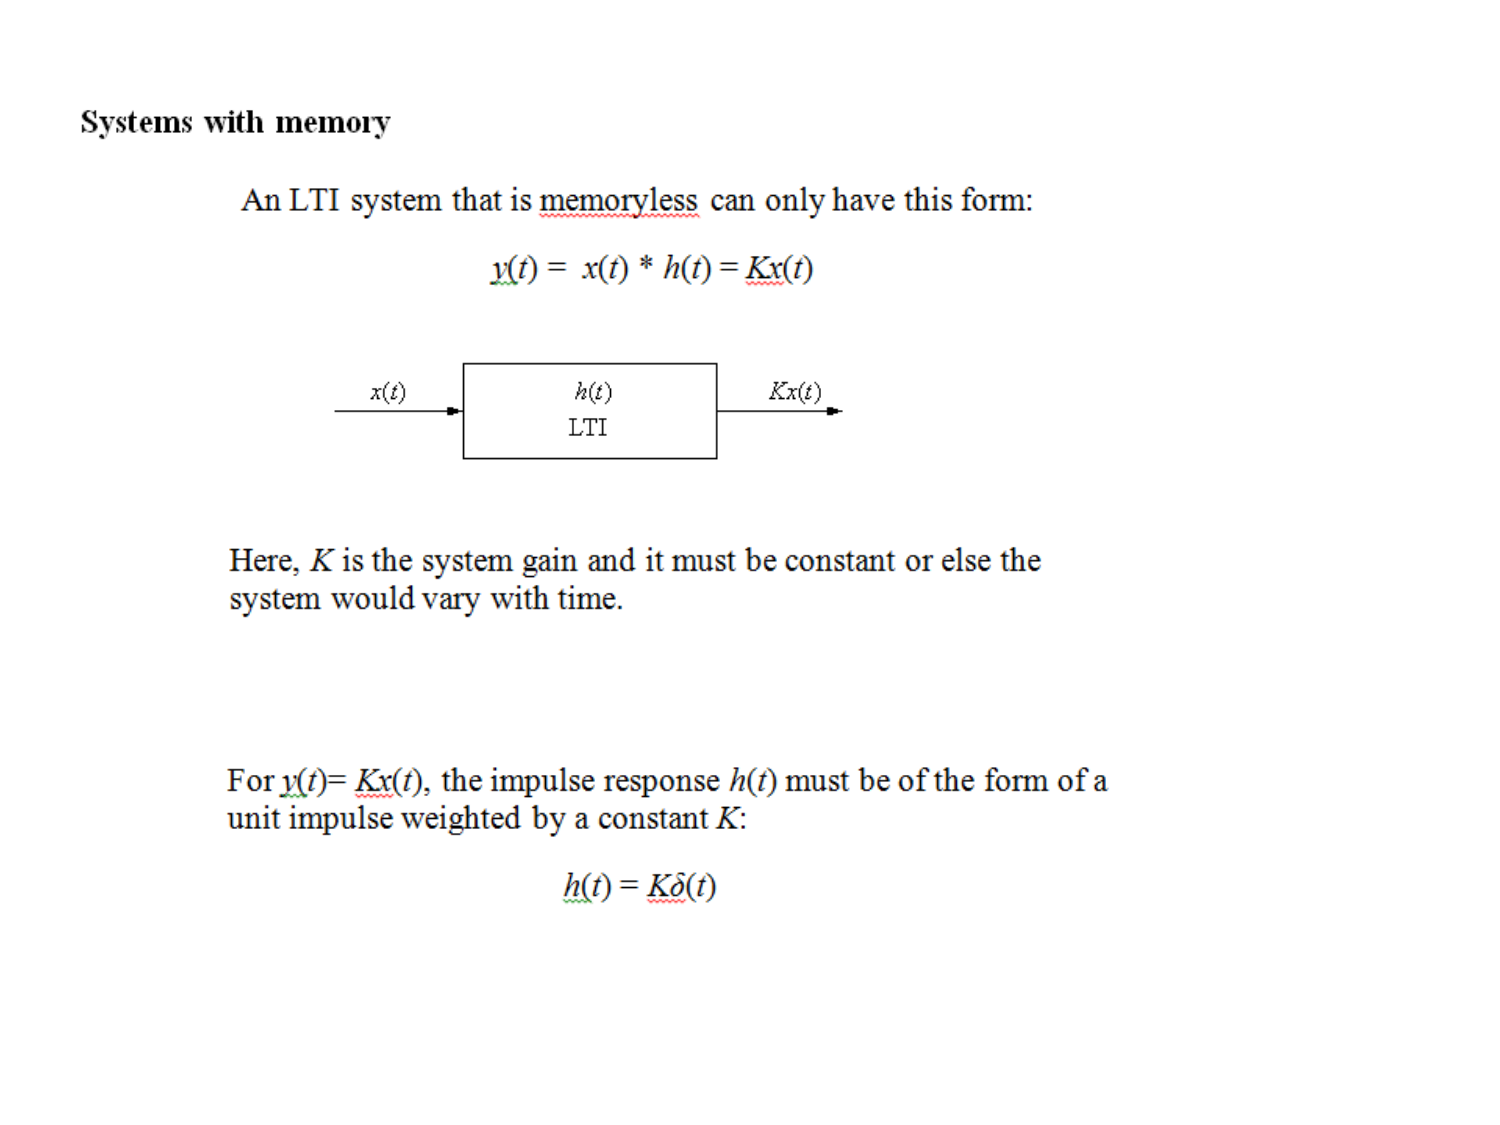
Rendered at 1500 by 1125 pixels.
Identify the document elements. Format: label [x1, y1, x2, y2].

picture [224, 538, 1049, 622]
text_box [235, 184, 1039, 466]
picture [219, 763, 1121, 909]
picture [76, 101, 395, 145]
